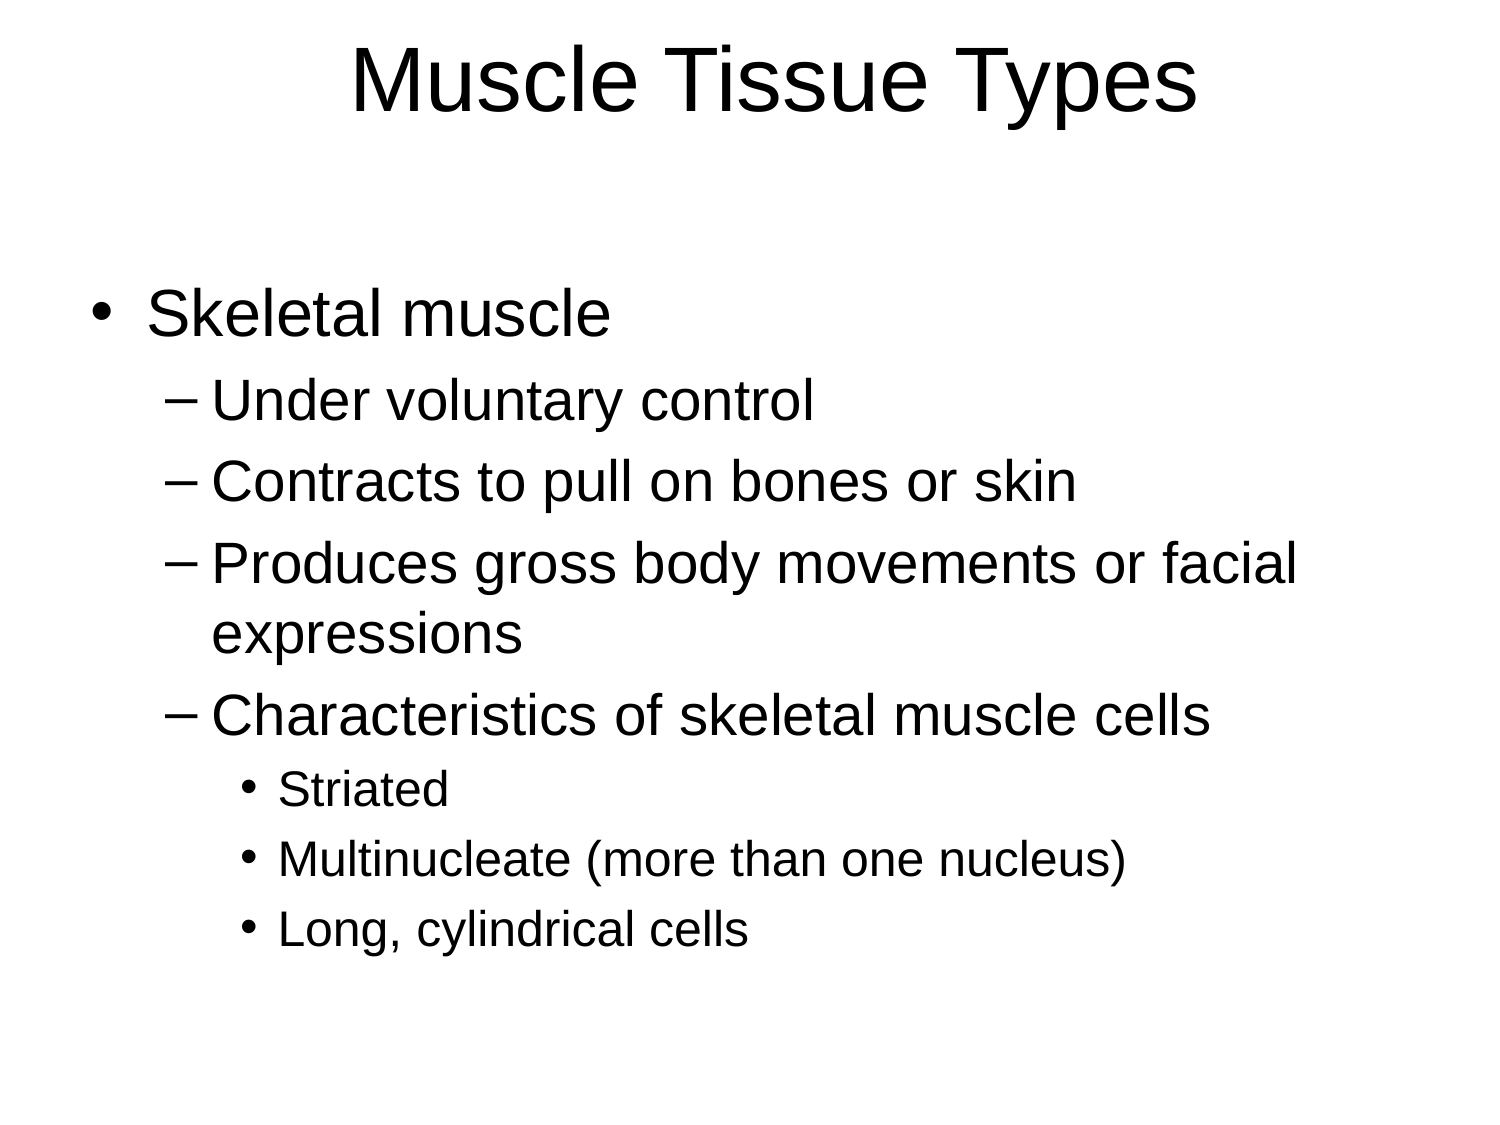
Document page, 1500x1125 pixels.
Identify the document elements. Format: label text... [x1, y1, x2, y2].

title Muscle Tissue Types [75, 37, 1475, 138]
list Skeletal muscle Under voluntary control Contracts to pull on bones or skin Produces gross body movements or facial expressions Characteristics of skeletal muscle cells Striated Multinucleate (more than one nucleus) Long, cylindrical cells [75, 262, 1425, 1005]
